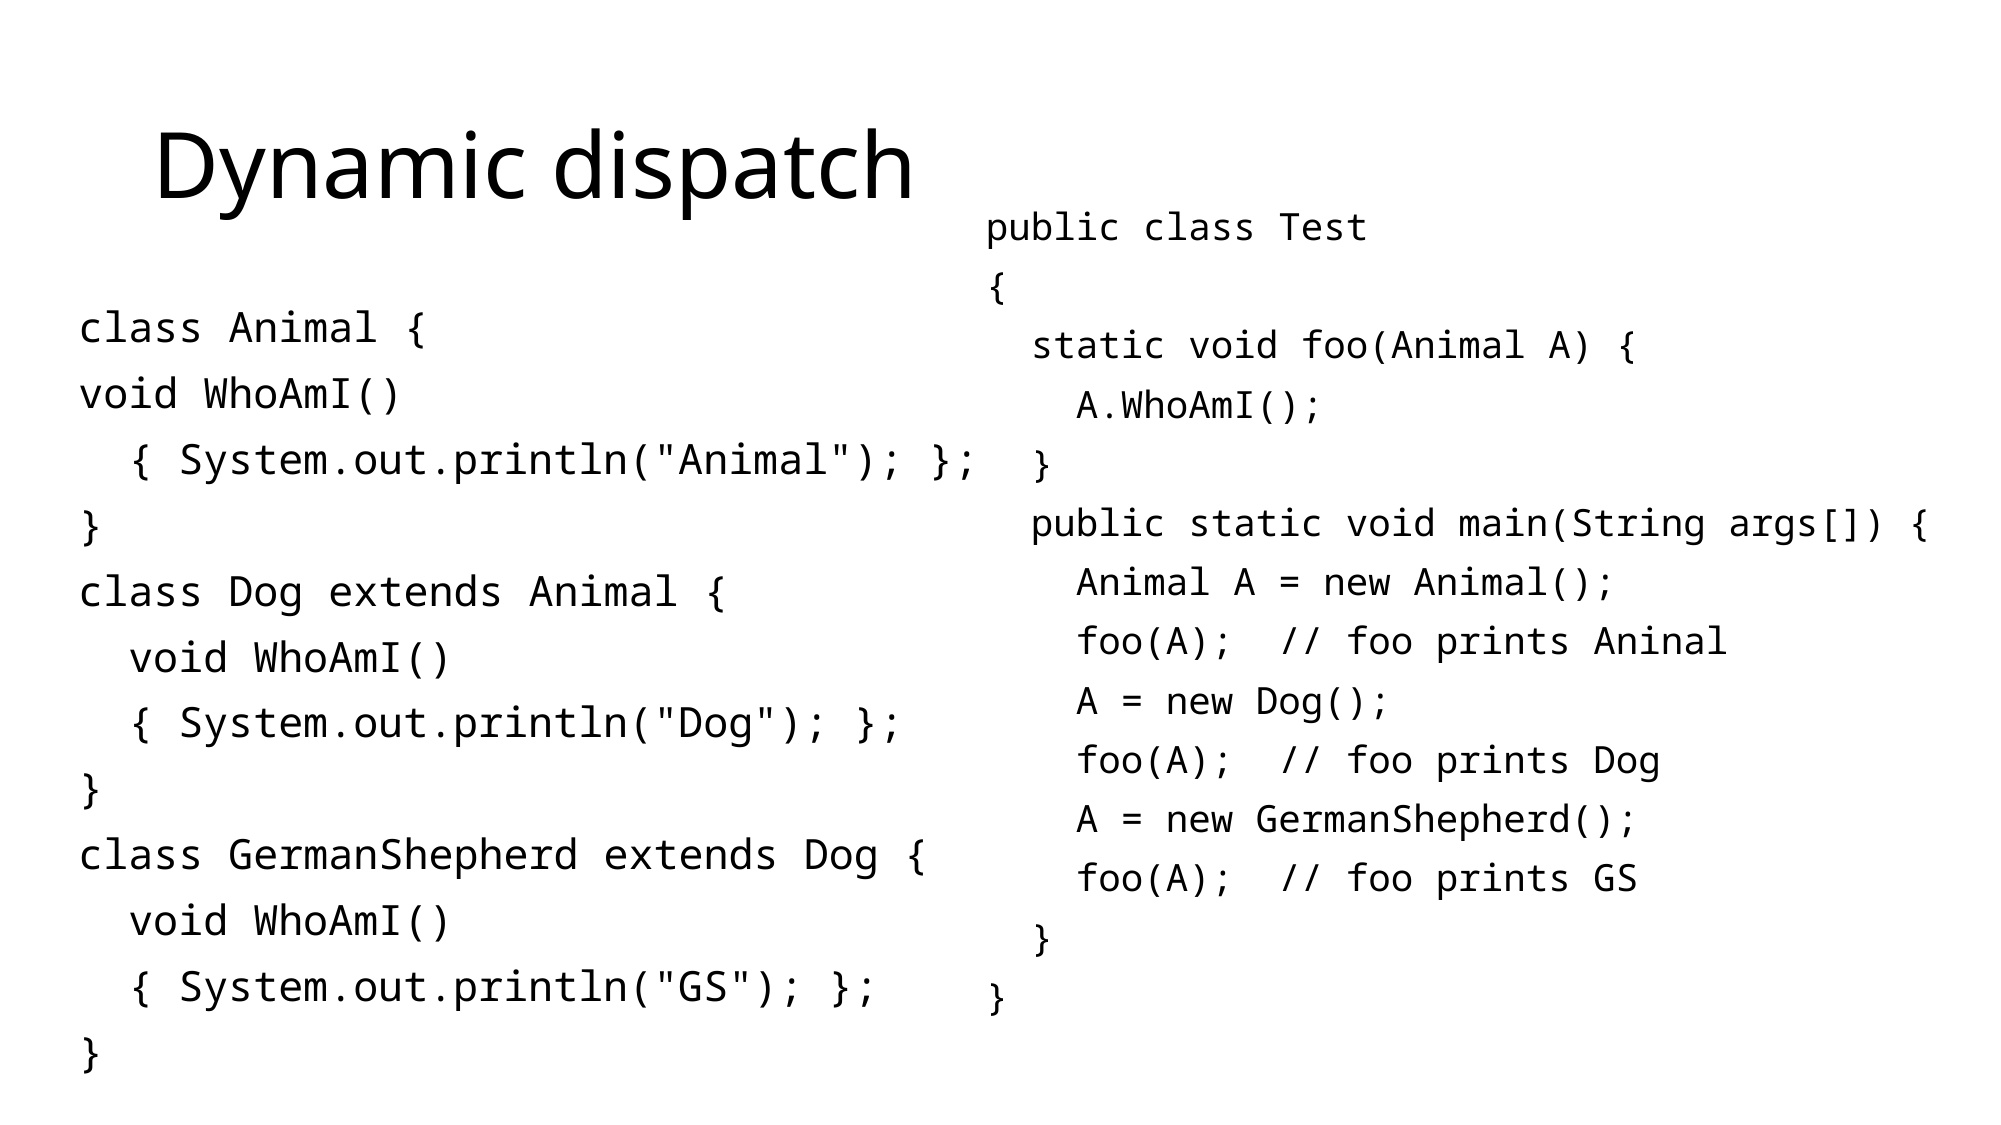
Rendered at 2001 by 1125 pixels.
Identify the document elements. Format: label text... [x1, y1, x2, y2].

list class Animal { void WhoAmI() { System.out.println("Animal"); }; } class Dog extends Animal { void WhoAmI() { System.out.println("Dog"); }; } class GermanShepherd extends Dog { void WhoAmI() { System.out.println("GS"); }; } [63, 299, 970, 1014]
title Dynamic dispatch [137, 59, 1863, 278]
list public class Test { static void foo(Animal A) { A.WhoAmI(); } public static void main(String args[]) { Animal A = new Animal(); foo(A); // foo prints Aninal A = new Dog(); foo(A); // foo prints Dog A = new GermanShepherd(); foo(A); // foo prints GS } } [970, 200, 1971, 1036]
